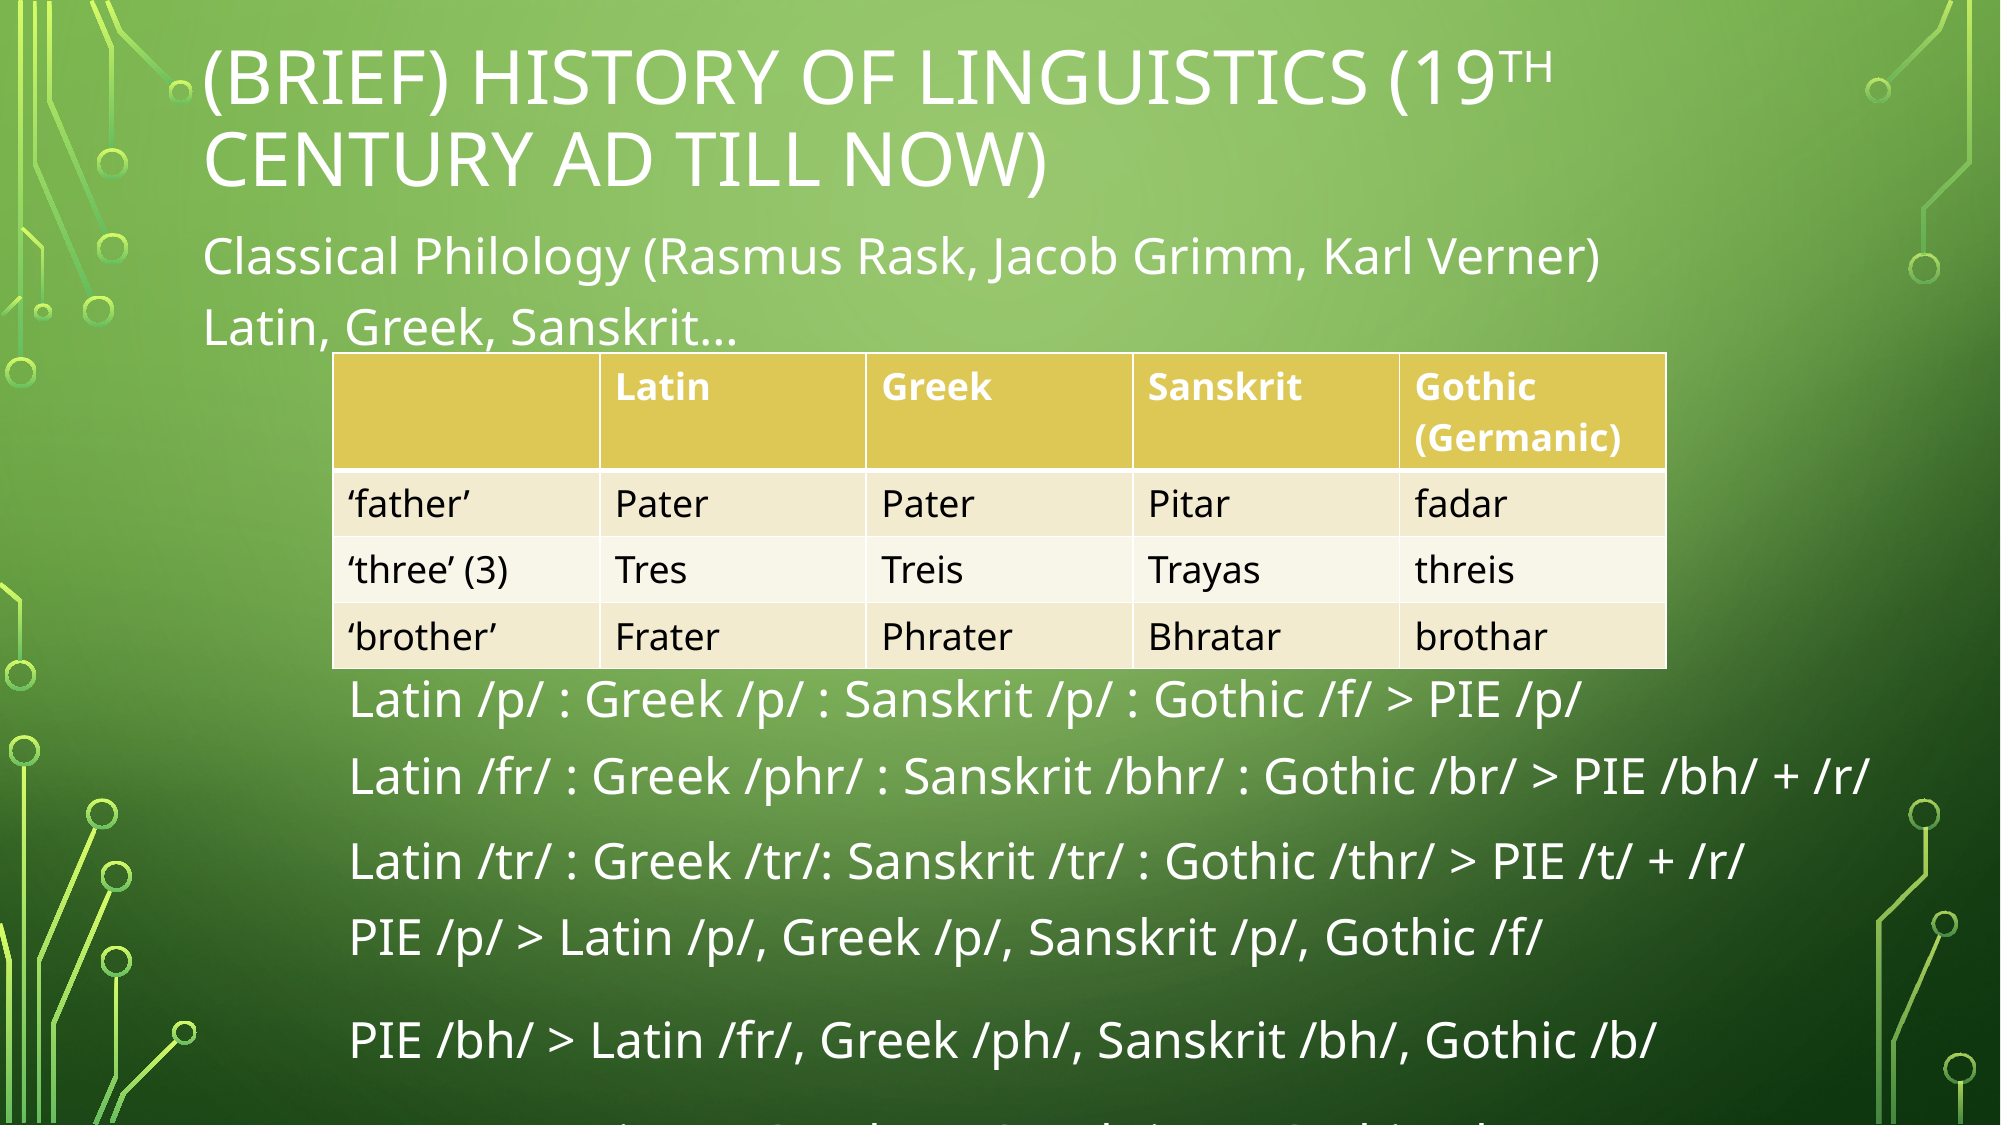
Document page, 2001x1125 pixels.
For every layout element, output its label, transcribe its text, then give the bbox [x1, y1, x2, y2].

table_cell ‘three’ (3) [334, 537, 599, 602]
table_cell ‘father’ [334, 473, 599, 536]
table_cell Pater [867, 473, 1132, 536]
table_cell Trayas [1134, 537, 1399, 602]
table_cell Frater [601, 603, 865, 668]
table_cell Pater [601, 473, 865, 536]
table_header Sanskrit [1134, 354, 1399, 468]
table_header Greek [867, 354, 1132, 468]
title (brief) history of linguistics (19th century ad till now) [187, 0, 1813, 204]
table_cell ‘brother’ [334, 603, 599, 668]
text_box Latin, Greek, Sanskrit… [187, 275, 1813, 857]
table_cell Phrater [867, 603, 1132, 668]
text_box PIE /p/ > Latin /p/, Greek /p/, Sanskrit /p/, Gothic /f/ PIE /bh/ > Latin /fr/, Greek /ph/, Sanskrit /bh/, Gothic /b/ PIE /t/ > Latin /t/, Greek /t/, Sanskrit /t/, Gothic /th/ [333, 880, 1959, 1125]
table_cell Pitar [1134, 473, 1399, 536]
text_box Latin /fr/ : Greek /phr/ : Sanskrit /bhr/ : Gothic /br/ > PIE /bh/ + /r/ [333, 725, 1959, 880]
table_header Latin [601, 354, 865, 468]
table_cell fadar [1400, 473, 1665, 536]
table_cell Treis [867, 537, 1132, 602]
list Classical Philology (Rasmus Rask, Jacob Grimm, Karl Verner) [187, 204, 1813, 275]
text_box Latin /p/ : Greek /p/ : Sanskrit /p/ : Gothic /f/ > PIE /p/ [333, 647, 2000, 1125]
table_cell Bhratar [1134, 603, 1399, 668]
table_cell brothar [1400, 603, 1665, 668]
table_header Gothic (Germanic) [1400, 354, 1665, 468]
table_cell threis [1400, 537, 1665, 602]
table_header [334, 354, 599, 468]
table_cell Tres [601, 537, 865, 602]
